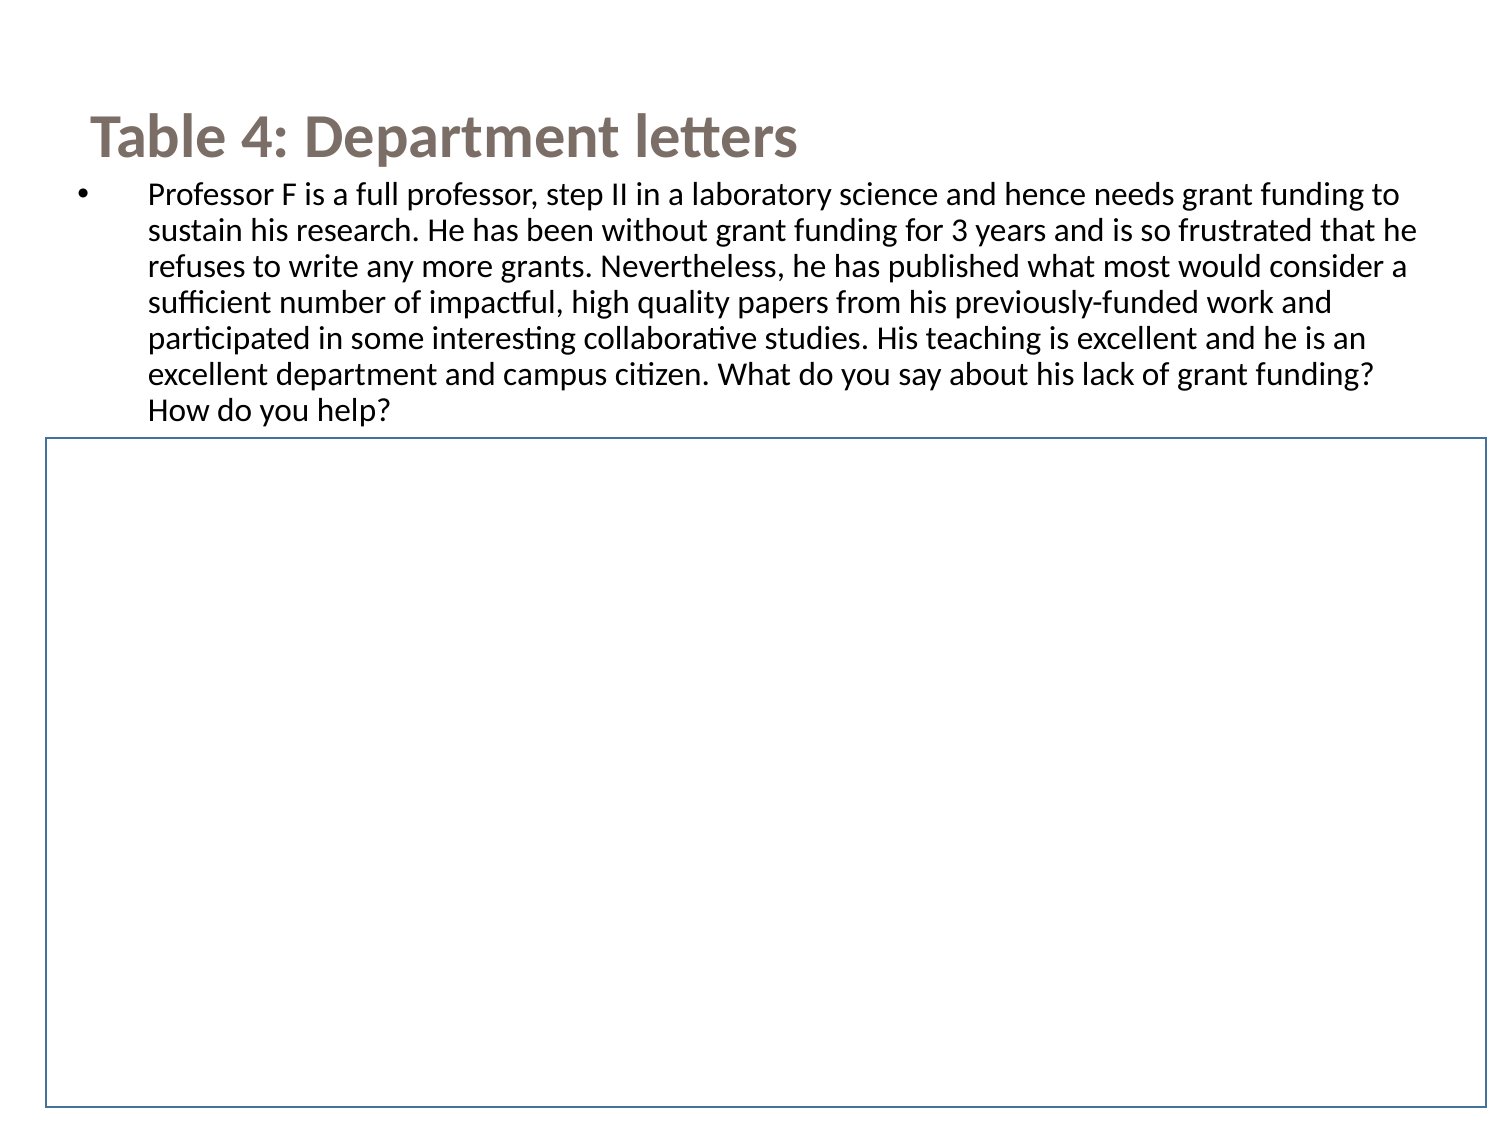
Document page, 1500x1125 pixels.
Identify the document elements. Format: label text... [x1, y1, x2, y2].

text_box [45, 437, 1487, 1108]
list Professor F is a full professor, step II in a laboratory science and hence needs grant funding to sustain his research. He has been without grant funding for 3 years and is so frustrated that he refuses to write any more grants. Nevertheless, he has published what most would consider a sufficient number of impactful, high quality papers from his previously-funded work and participated in some interesting collaborative studies. His teaching is excellent and he is an excellent department and campus citizen. What do you say about his lack of grant funding? How do you help? Absence of money should not be a barrier to advancement. Lack of money is offset by the excellent amount of work in high impact journals. Specifically, while some colleagues may have concerns that lack of success in a peer review grant process indicates poor quality of research, this is off set by the success in publishing in high impact journals where the peer review standards are very high Thus, this publishing in high impact journals should be enough to assuage skeptics. Despite having no money, Prof F has done excellent research. We need to be sensitive to the field and ability to obtain grants in that field. Department should help Prof D to seek help from colleagues (peer critique), grant writers. VPAP- Office of Research offers a lot of help in this area – contacts at funding agencies, grant-writing, trips to funding agencies etc. Also, some perspective that most have to write several grants to get one. [62, 169, 1450, 437]
title Table 4: Department letters [75, 75, 1425, 169]
